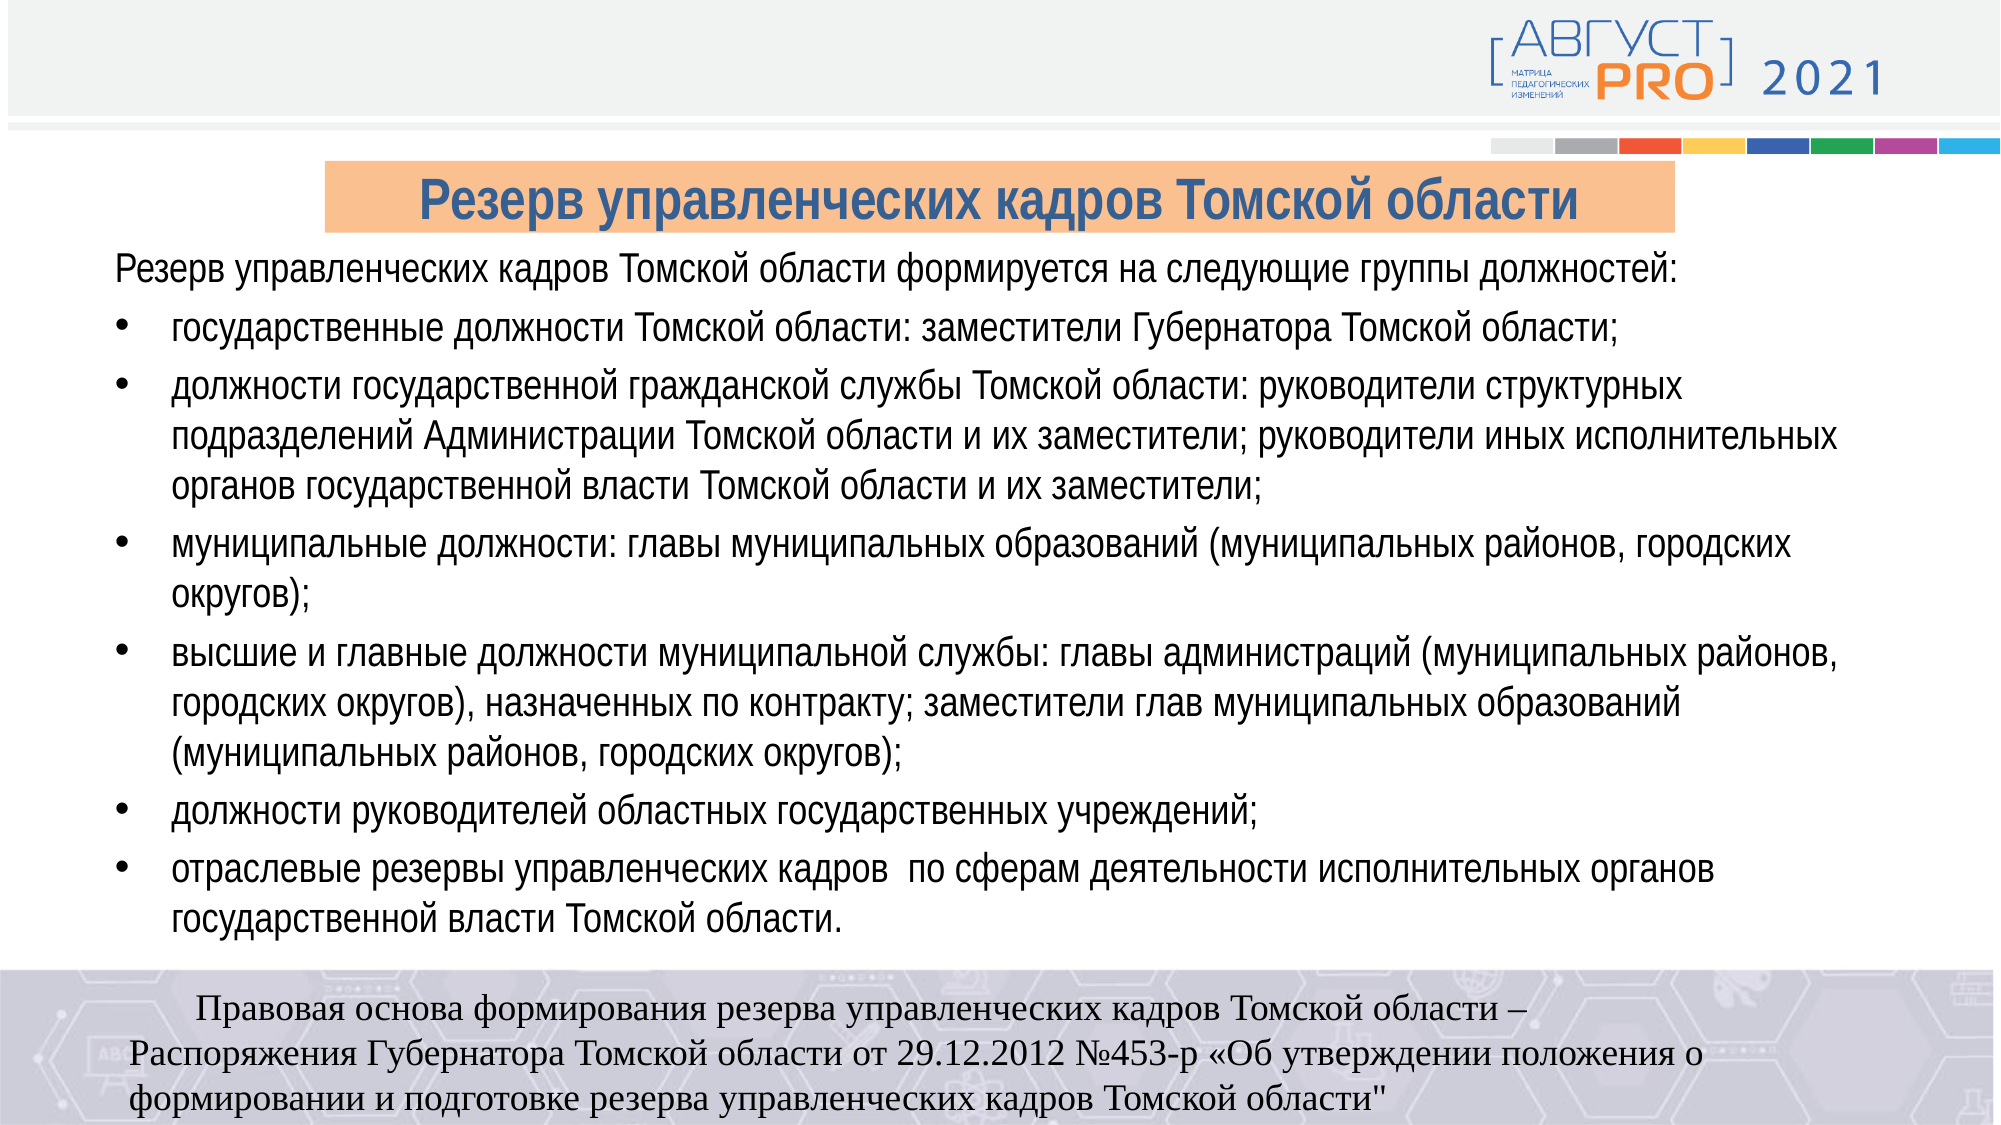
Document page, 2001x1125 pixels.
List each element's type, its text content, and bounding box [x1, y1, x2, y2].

text_box Правовая основа формирования резерва управленческих кадров Томской области – Распоряжения Губернатора Томской области от 29.12.2012 №453-р «Об утверждении положения о формировании и подготовке резерва управленческих кадров Томской области" [114, 975, 1957, 1125]
picture [0, 0, 2001, 1125]
list Резерв управленческих кадров Томской области формируется на следующие группы должностей: государственные должности Томской области: заместители Губернатора Томской области; должности государственной гражданской службы Томской области: руководители структурных подразделений Администрации Томской области и их заместители; руководители иных исполнительных органов государственной власти Томской области и их заместители; муниципальные должности: главы муниципальных образований (муниципальных районов, городских округов); высшие и главные должности муниципальной службы: главы администраций (муниципальных районов, городских округов), назначенных по контракту; заместители глав муниципальных образований (муниципальных районов, городских округов); должности руководителей областных государственных учреждений; отраслевые резервы управленческих кадров по сферам деятельности исполнительных органов государственной власти Томской области. [99, 233, 1900, 976]
title Резерв управленческих кадров Томской области [324, 160, 1675, 233]
